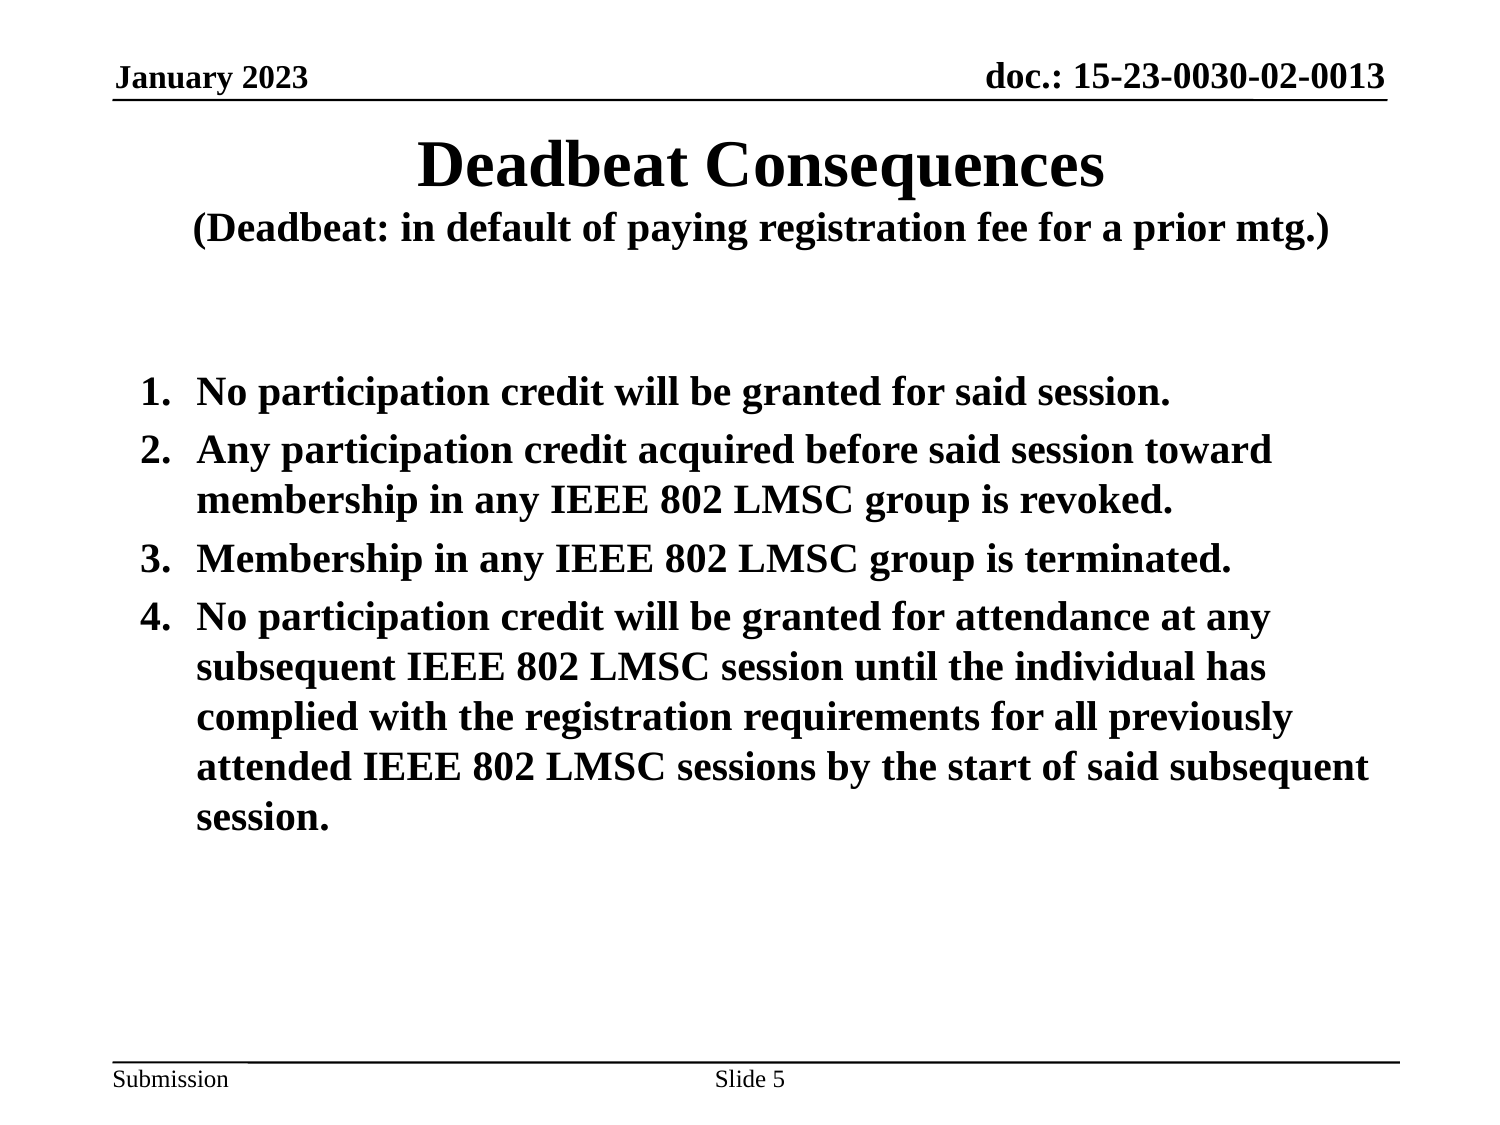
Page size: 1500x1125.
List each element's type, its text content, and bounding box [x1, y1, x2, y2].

slide_number Slide 5 [691, 1061, 809, 1123]
title Deadbeat Consequences (Deadbeat: in default of paying registration fee for a prior mtg.) [125, 112, 1399, 356]
list No participation credit will be granted for said session. Any participation credit acquired before said session toward membership in any IEEE 802 LMSC group is revoked. Membership in any IEEE 802 LMSC group is terminated. No participation credit will be granted for attendance at any subsequent IEEE 802 LMSC session until the individual has complied with the registration requirements for all previously attended IEEE 802 LMSC sessions by the start of said subsequent session. [125, 356, 1399, 1063]
